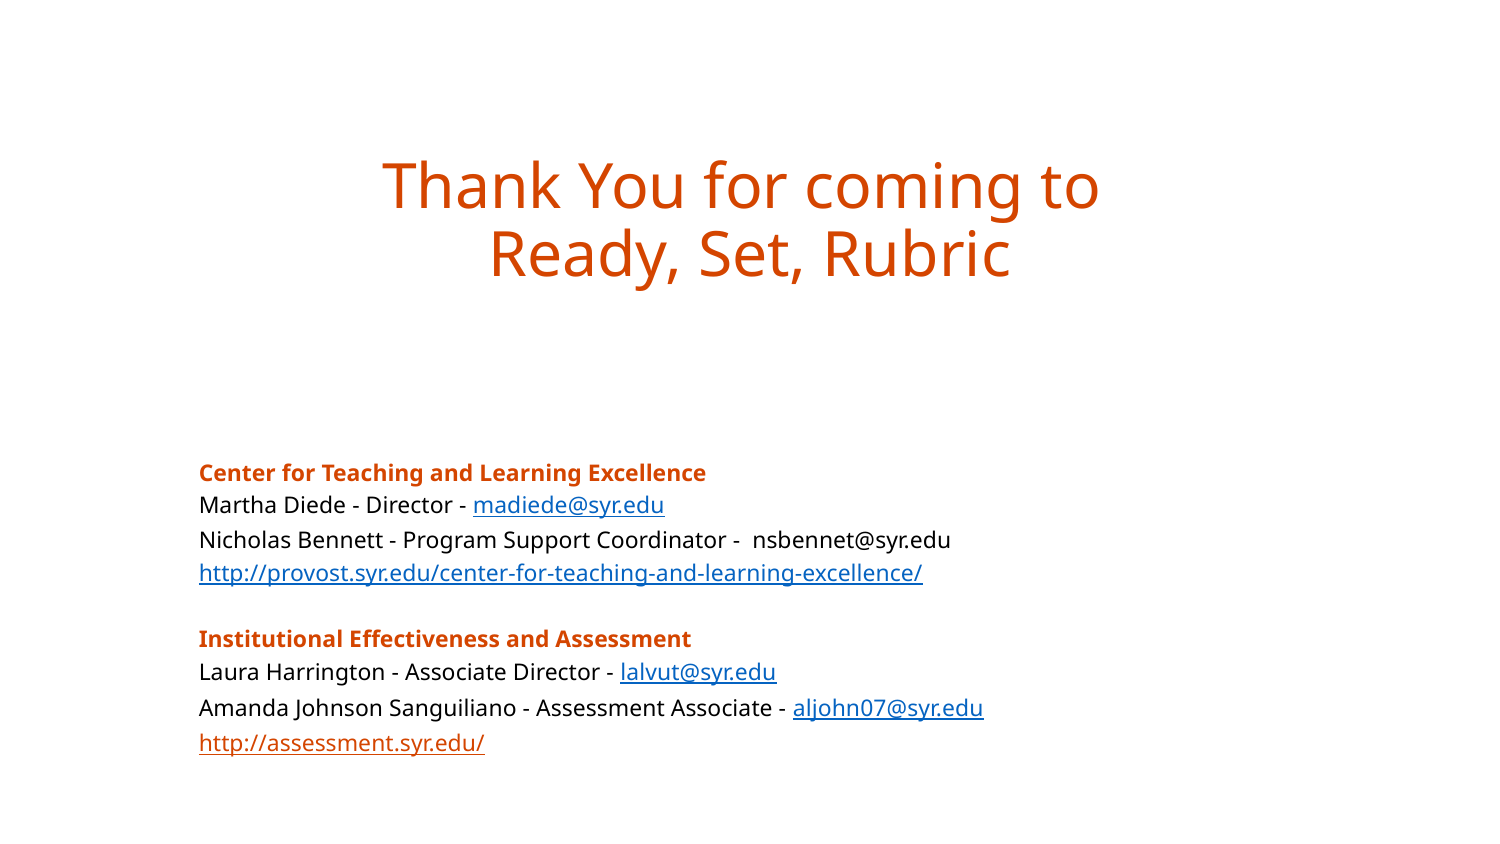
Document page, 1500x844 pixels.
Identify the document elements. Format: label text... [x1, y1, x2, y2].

title Thank You for coming to Ready, Set, Rubric [187, 75, 1313, 370]
subtitle Center for Teaching and Learning Excellence Martha Diede - Director - madiede@syr.edu Nicholas Bennett - Program Support Coordinator - nsbennet@syr.edu http://provost.syr.edu/center-for-teaching-and-learning-excellence/ Institutional Effectiveness and Assessment Laura Harrington - Associate Director - lalvut@syr.edu Amanda Johnson Sanguiliano - Assessment Associate - aljohn07@syr.edu http://assessment.syr.edu/ [187, 448, 1333, 653]
